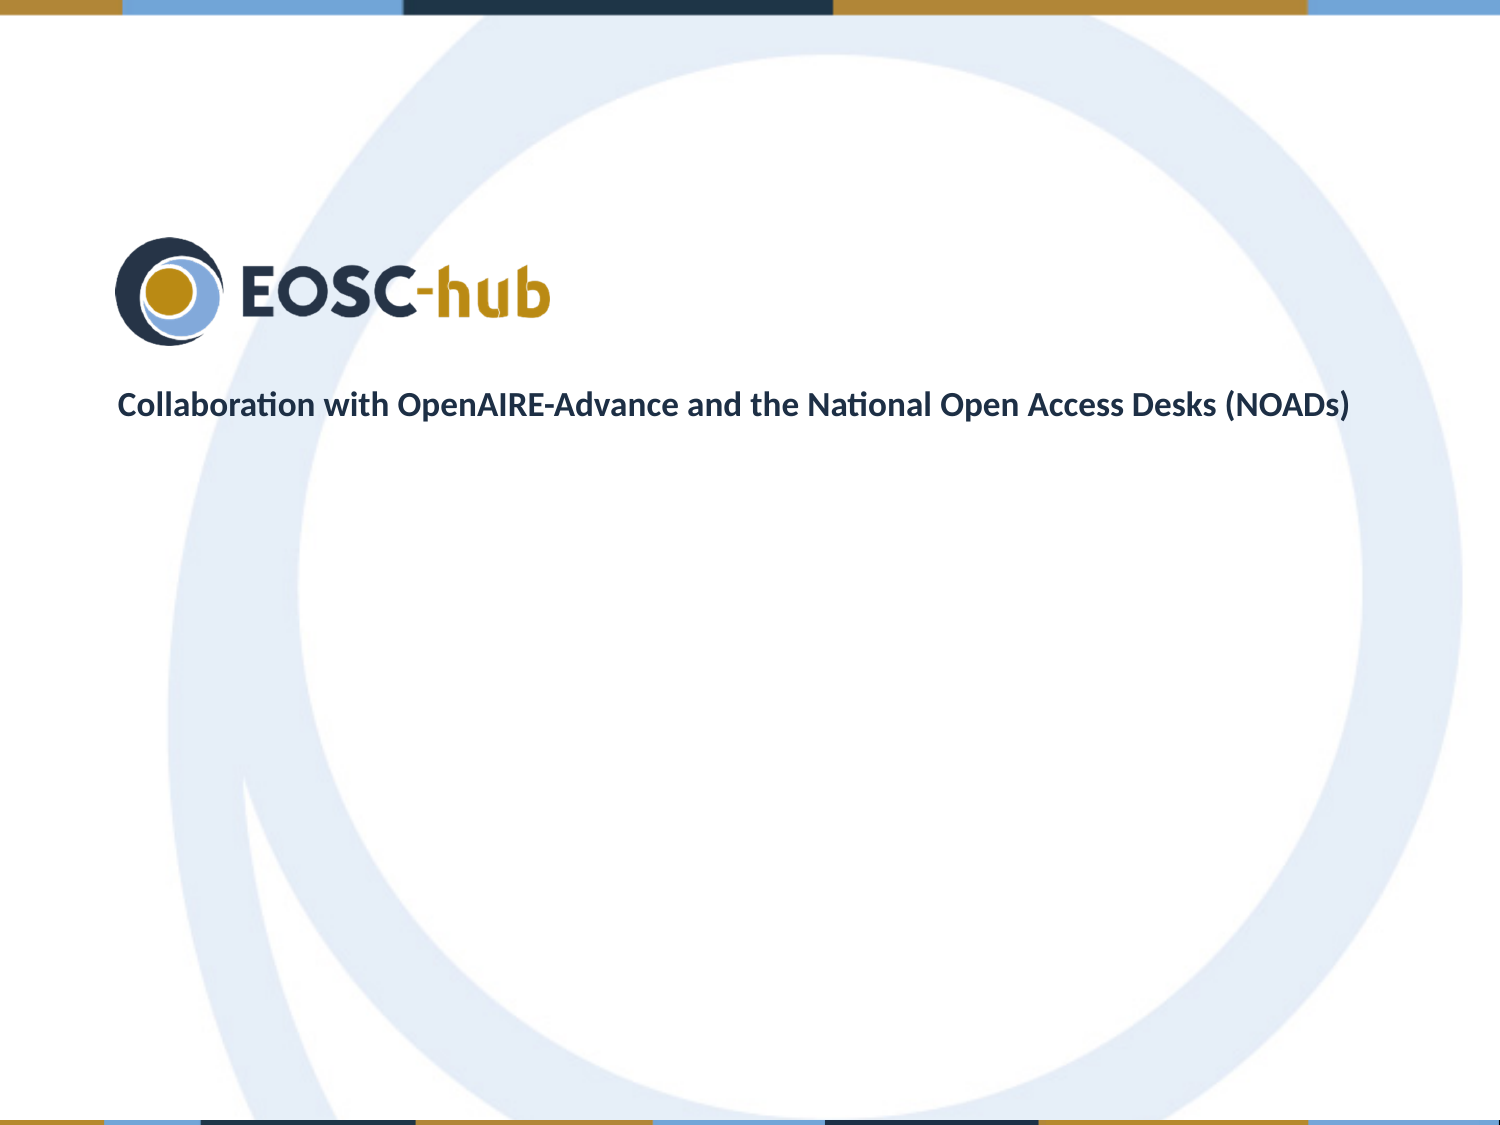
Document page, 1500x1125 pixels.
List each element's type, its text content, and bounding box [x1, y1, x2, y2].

picture [0, 0, 1500, 1125]
title Collaboration with OpenAIRE-Advance and the National Open Access Desks (NOADs) [103, 373, 1376, 457]
